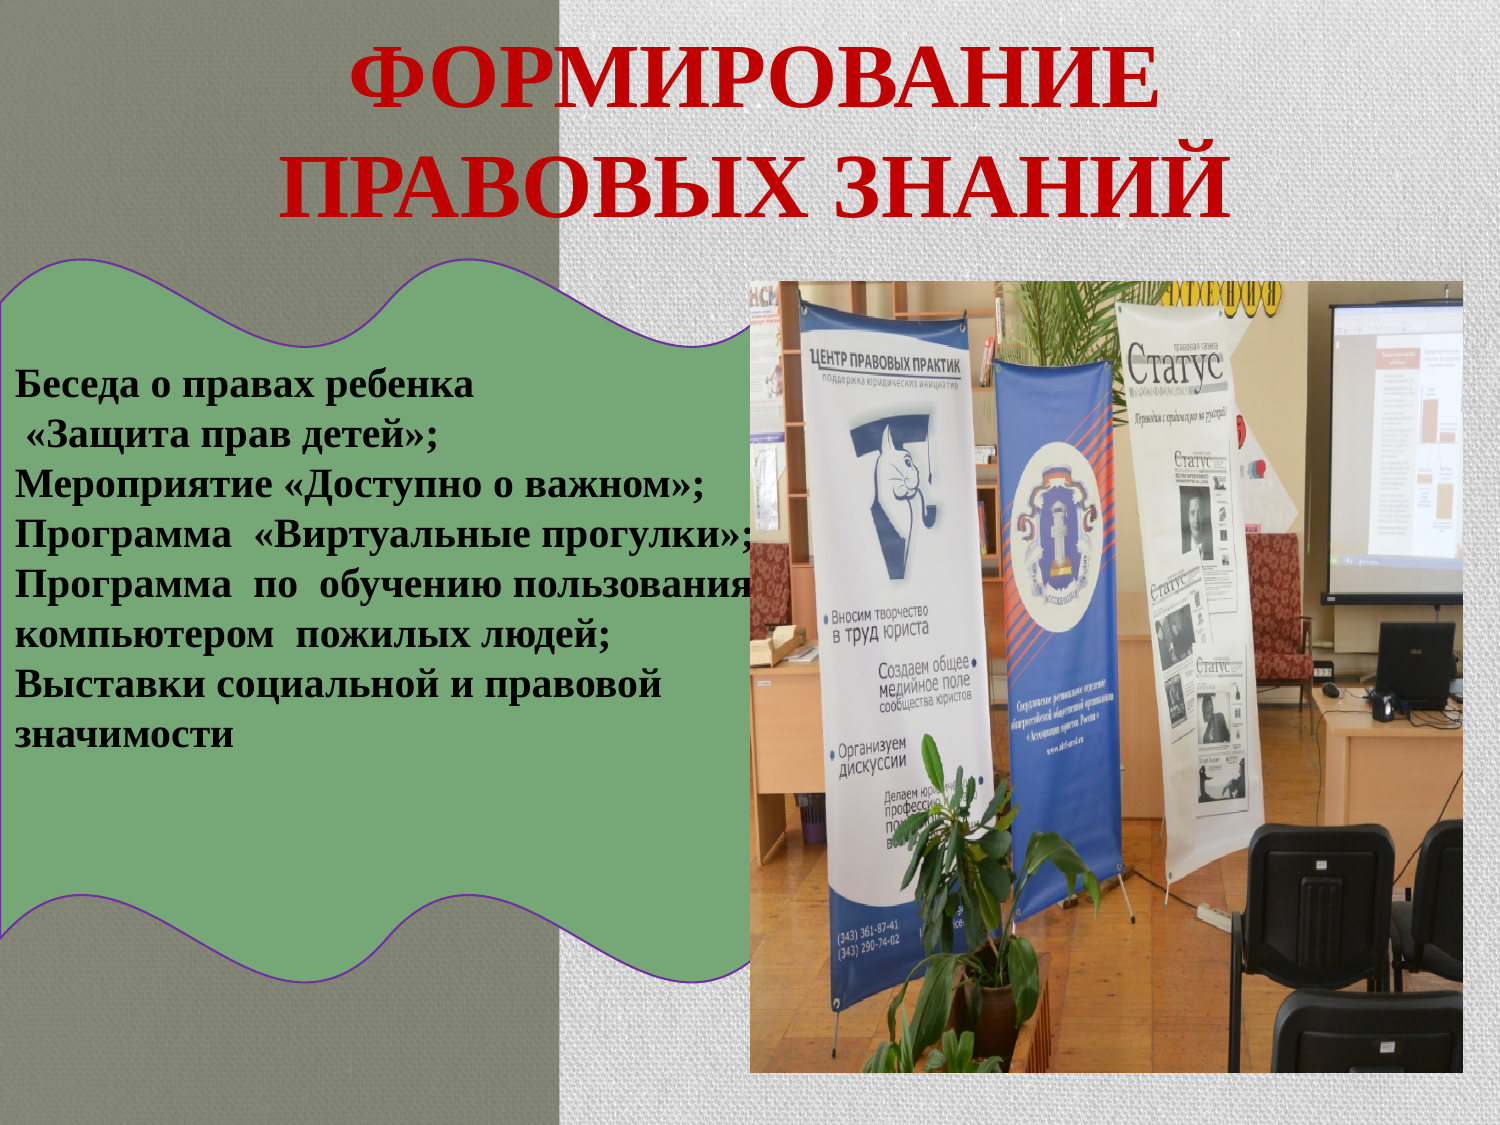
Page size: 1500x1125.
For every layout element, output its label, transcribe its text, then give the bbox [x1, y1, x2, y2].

picture [749, 280, 1463, 1073]
text_box Беседа о правах ребенка «Защита прав детей»; Мероприятие «Доступно о важном»; Программа «Виртуальные прогулки»; Программа по обучению пользования компьютером пожилых людей; Выставки социальной и правовой значимости [0, 257, 748, 984]
title ФОРМИРОВАНИЕ ПРАВОВЫХ ЗНАНИЙ [70, 0, 1442, 345]
